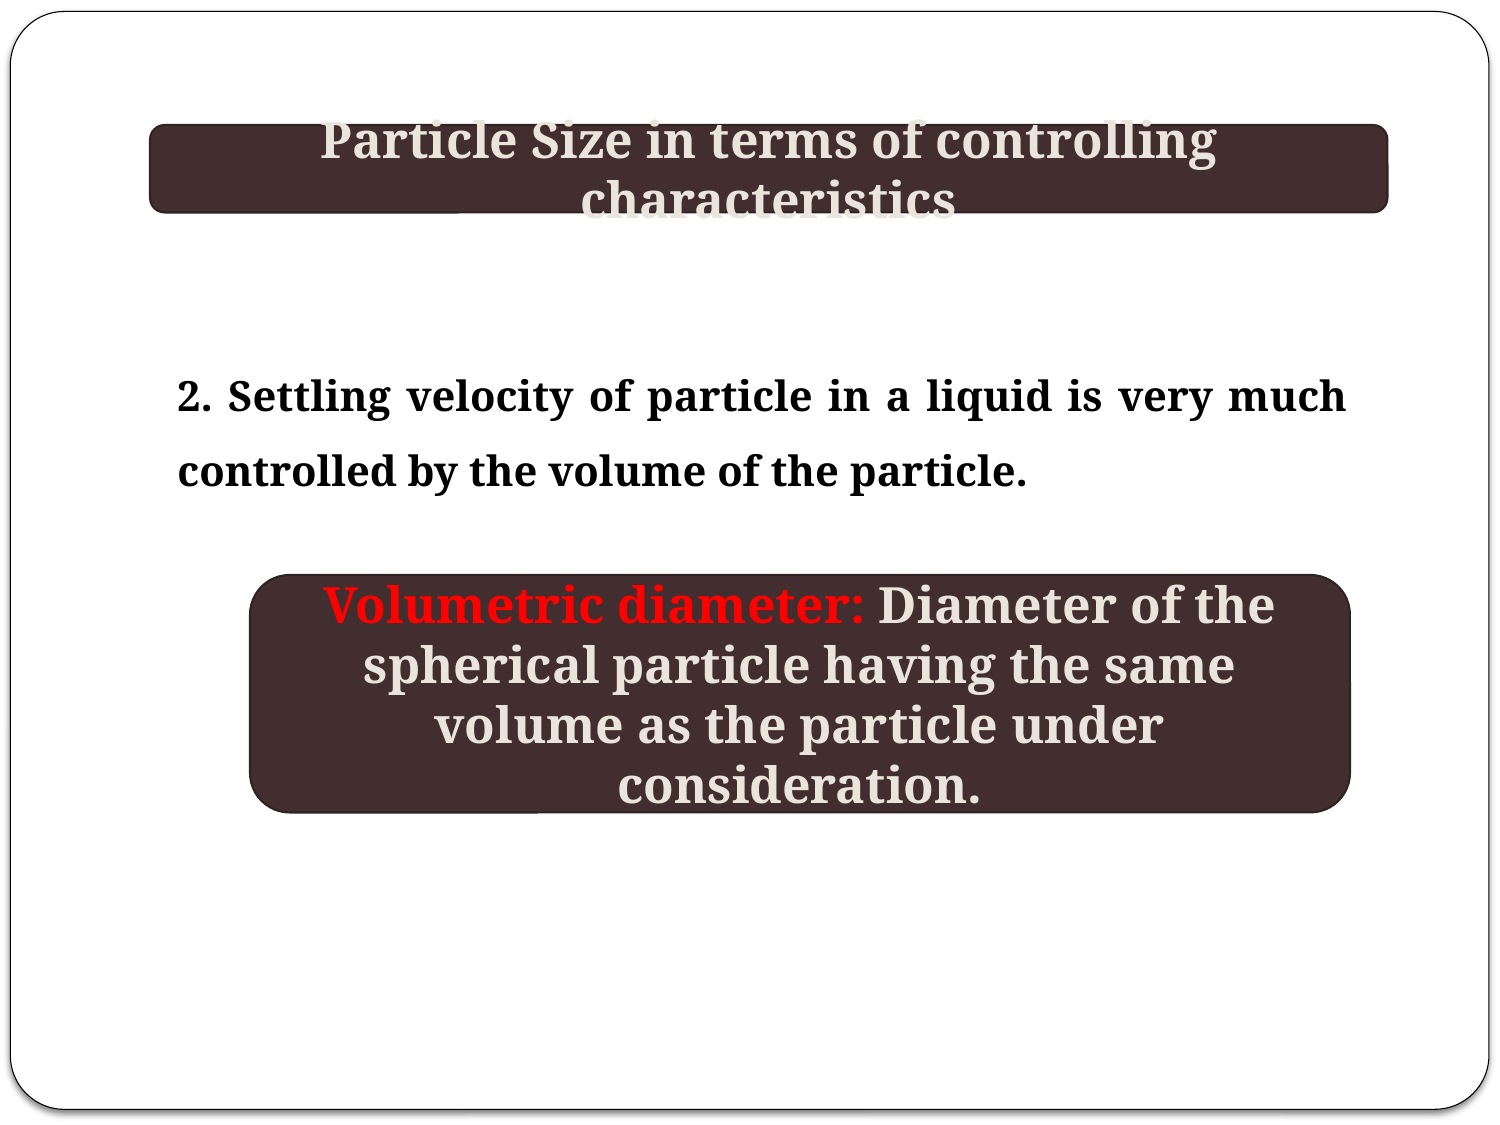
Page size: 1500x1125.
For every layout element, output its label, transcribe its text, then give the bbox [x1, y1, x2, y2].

text_box 2. Settling velocity of particle in a liquid is very much controlled by the volume of the particle. [162, 337, 1363, 863]
text_box Particle Size in terms of controlling characteristics [148, 123, 1389, 214]
text_box Volumetric diameter: Diameter of the spherical particle having the same volume as the particle under consideration. [248, 573, 1352, 814]
